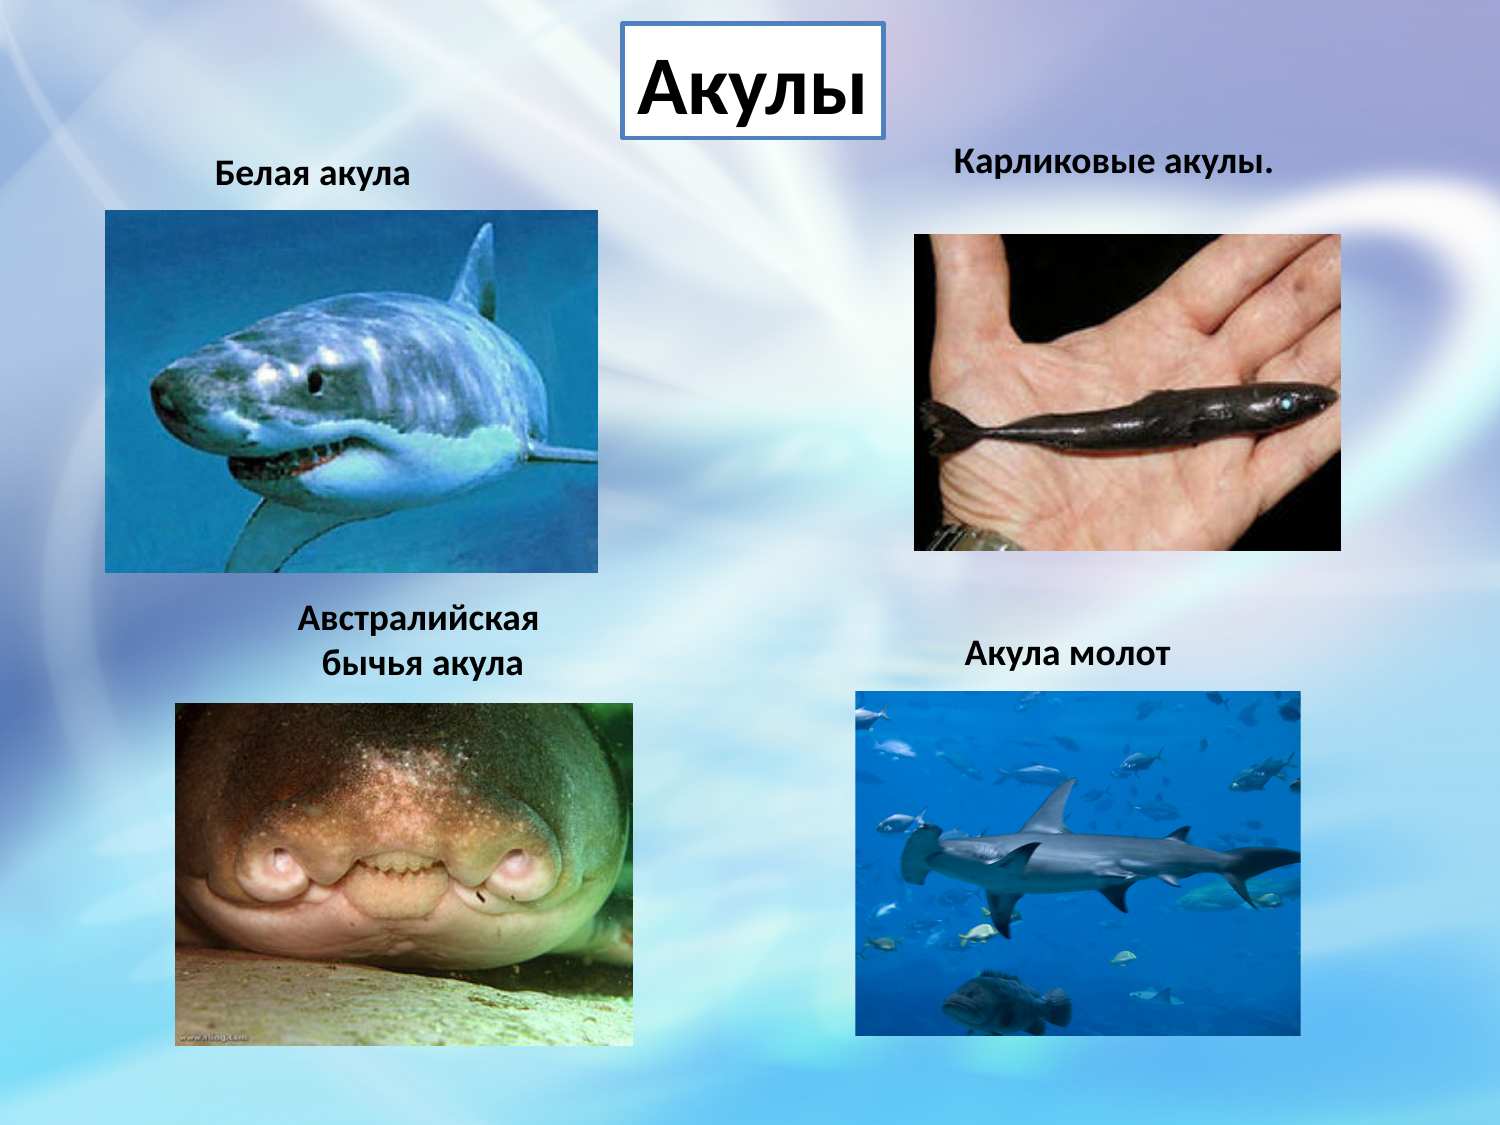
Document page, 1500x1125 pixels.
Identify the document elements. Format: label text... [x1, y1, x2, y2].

picture [993, 983, 1002, 988]
text_box Акулы [622, 23, 884, 139]
picture [913, 234, 1342, 551]
picture [855, 691, 1302, 1037]
text_box Акула молот [949, 621, 1195, 681]
picture [175, 702, 633, 1047]
text_box Белая акула [200, 140, 435, 201]
text_box Карликовые акулы. [939, 128, 1290, 189]
picture [970, 1032, 990, 1037]
picture [105, 210, 598, 573]
text_box Австралийская бычья акула [282, 585, 564, 691]
